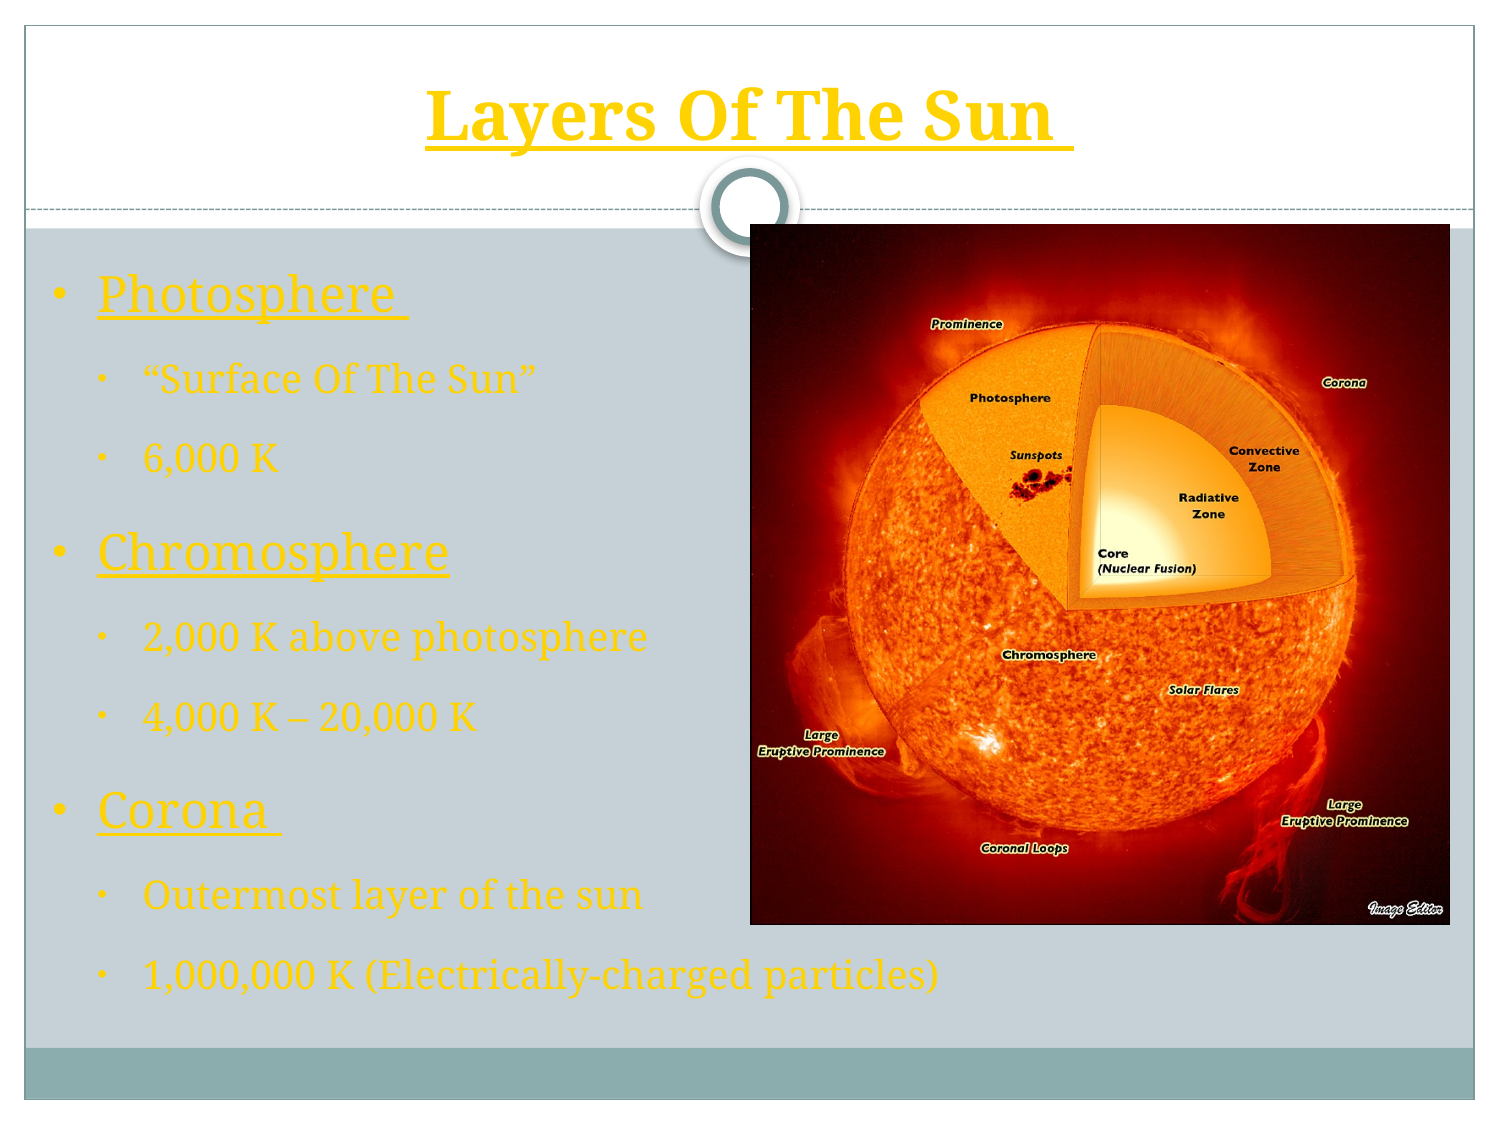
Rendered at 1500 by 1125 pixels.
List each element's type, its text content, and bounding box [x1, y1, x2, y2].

picture [749, 224, 1451, 926]
list Photosphere “Surface Of The Sun” 6,000 K Chromosphere 2,000 K above photosphere 4,000 K – 20,000 K Corona Outermost layer of the sun 1,000,000 K (Electrically-charged particles) [37, 224, 1433, 975]
title Layers Of The Sun [49, 37, 1450, 162]
